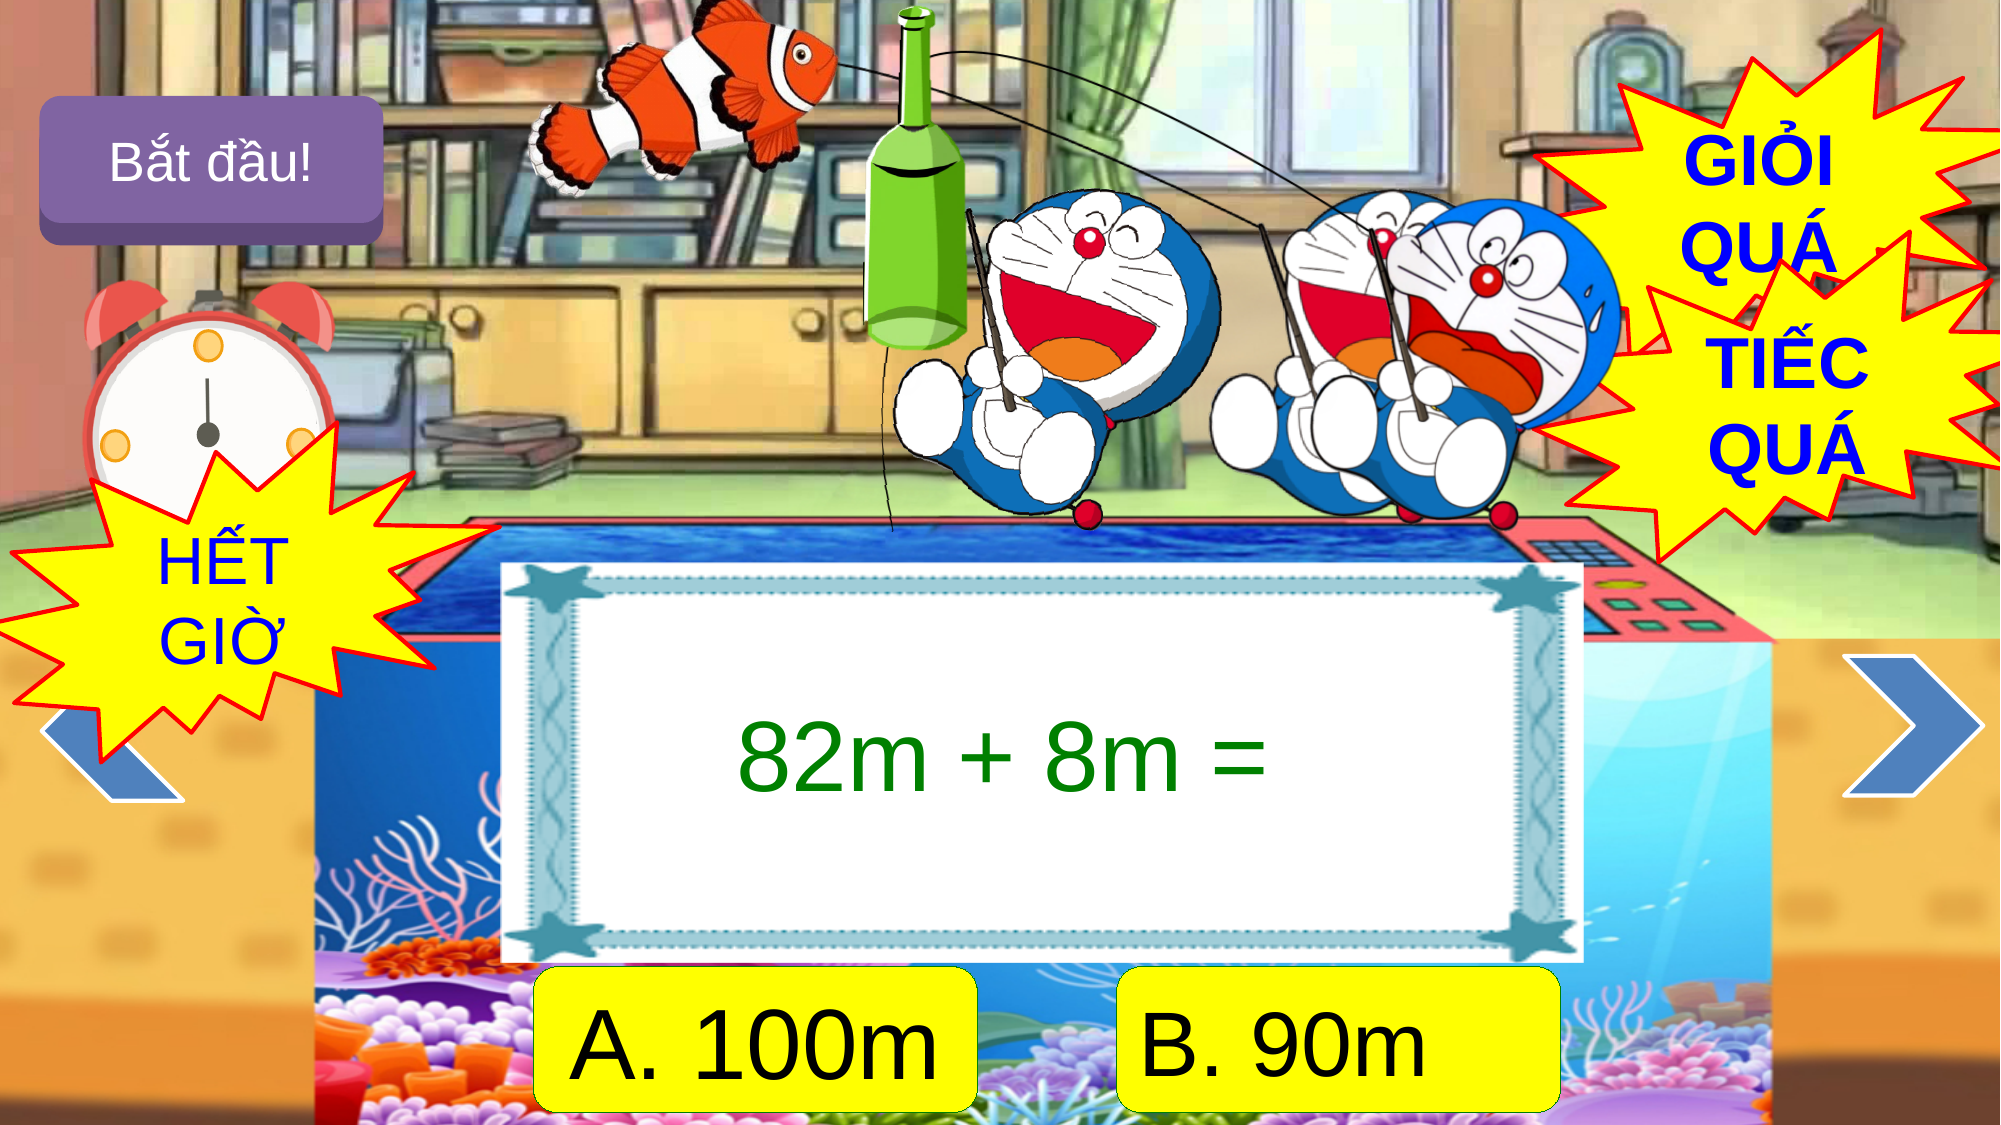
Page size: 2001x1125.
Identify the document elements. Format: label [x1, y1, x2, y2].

text_box [99, 428, 131, 463]
picture [0, 0, 2000, 1125]
text_box [192, 328, 224, 363]
text_box [285, 427, 317, 462]
text_box [39, 95, 384, 246]
text_box [192, 506, 224, 541]
